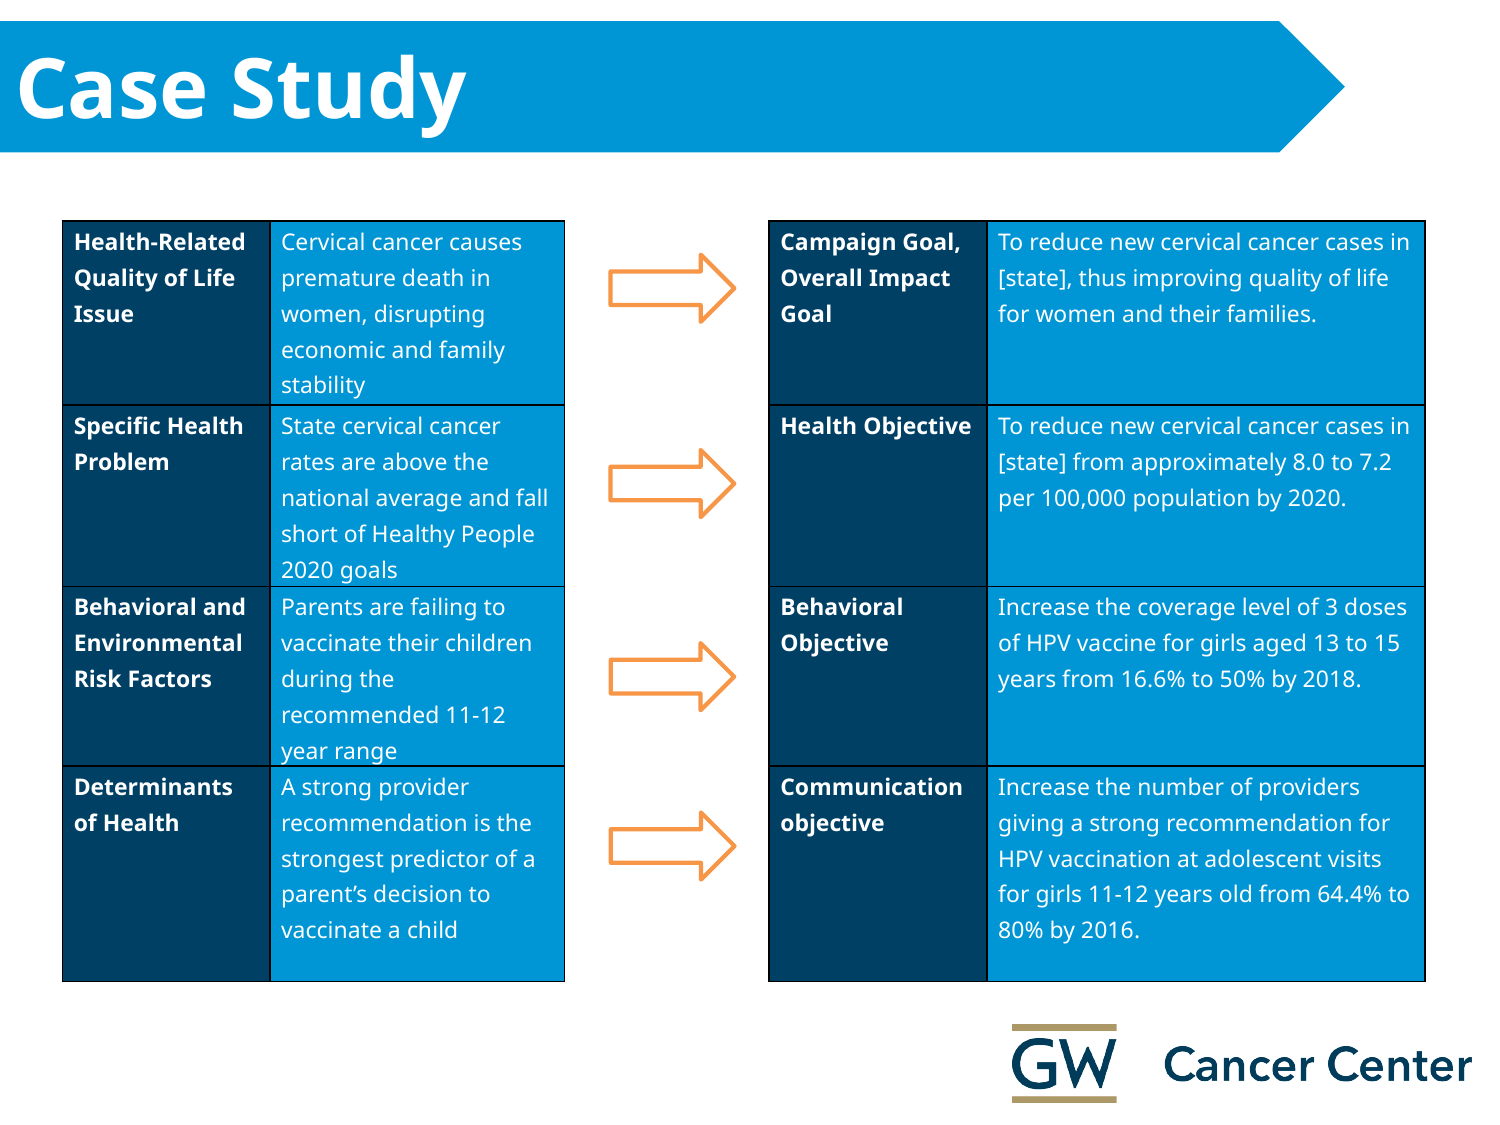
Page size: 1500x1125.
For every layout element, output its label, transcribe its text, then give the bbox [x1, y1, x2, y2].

table_cell Health Objective [770, 406, 986, 586]
text_box [608, 810, 737, 882]
table_cell A strong provider recommendation is the strongest predictor of a parent’s decision to vaccinate a child [271, 767, 564, 981]
text_box [1038, 19, 1347, 155]
table_cell [565, 766, 768, 982]
table_header [565, 221, 768, 405]
title Case Study [0, 0, 1038, 181]
table_cell State cervical cancer rates are above the national average and fall short of Healthy People 2020 goals [271, 406, 564, 586]
table_header To reduce new cervical cancer cases in [state], thus improving quality of life for women and their families. [988, 222, 1424, 404]
table_cell [565, 405, 768, 586]
table_cell Parents are failing to vaccinate their children during the recommended 11-12 year range [271, 587, 564, 765]
text_box [608, 448, 737, 520]
table_cell Communication objective [770, 767, 986, 981]
table_cell [565, 586, 768, 766]
text_box [608, 252, 737, 324]
table_cell Increase the coverage level of 3 doses of HPV vaccine for girls aged 13 to 15 years from 16.6% to 50% by 2018. [988, 587, 1424, 765]
table_header Cervical cancer causes premature death in women, disrupting economic and family stability [271, 222, 564, 404]
table_header Campaign Goal, Overall Impact Goal [770, 222, 986, 404]
picture [1012, 1024, 1472, 1103]
text_box [608, 641, 737, 713]
table_cell To reduce new cervical cancer cases in [state] from approximately 8.0 to 7.2 per 100,000 population by 2020. [988, 406, 1424, 586]
table_cell Specific Health Problem [63, 406, 269, 586]
table_cell Determinants of Health [63, 767, 269, 981]
table_cell Behavioral and Environmental Risk Factors [63, 587, 269, 765]
table_header Health-Related Quality of Life Issue [63, 222, 269, 404]
table_cell Increase the number of providers giving a strong recommendation for HPV vaccination at adolescent visits for girls 11-12 years old from 64.4% to 80% by 2016. [988, 767, 1424, 981]
table_cell Behavioral Objective [770, 587, 986, 765]
